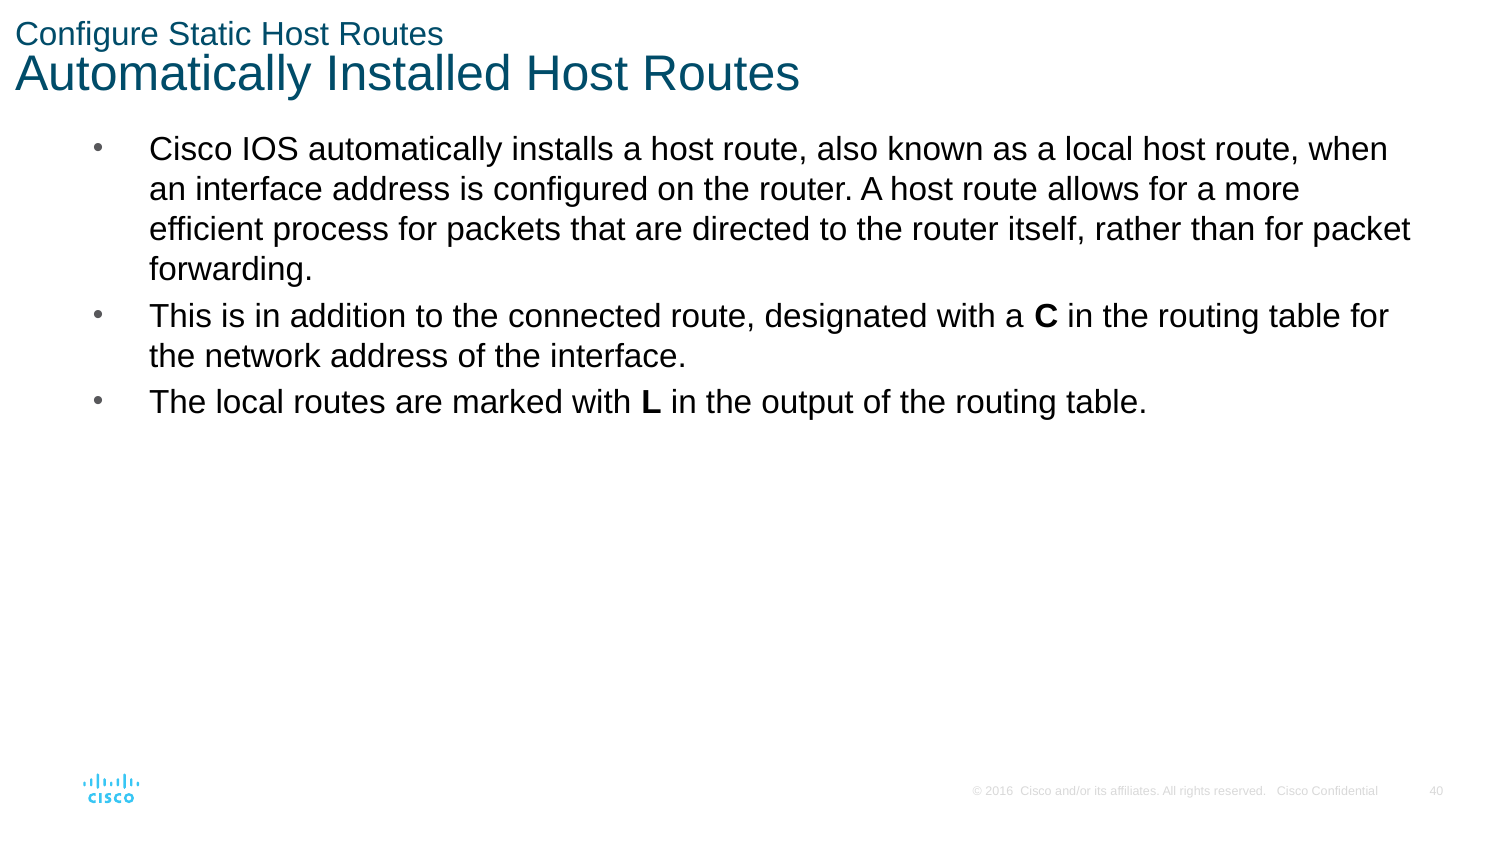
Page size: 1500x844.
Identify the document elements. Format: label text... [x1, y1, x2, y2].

title Configure Static Host Routes Automatically Installed Host Routes [0, 0, 1369, 121]
list Cisco IOS automatically installs a host route, also known as a local host route, when an interface address is configured on the router. A host route allows for a more efficient process for packets that are directed to the router itself, rather than for packet forwarding. This is in addition to the connected route, designated with a C in the routing table for the network address of the interface. The local routes are marked with L in the output of the routing table. [77, 120, 1437, 726]
